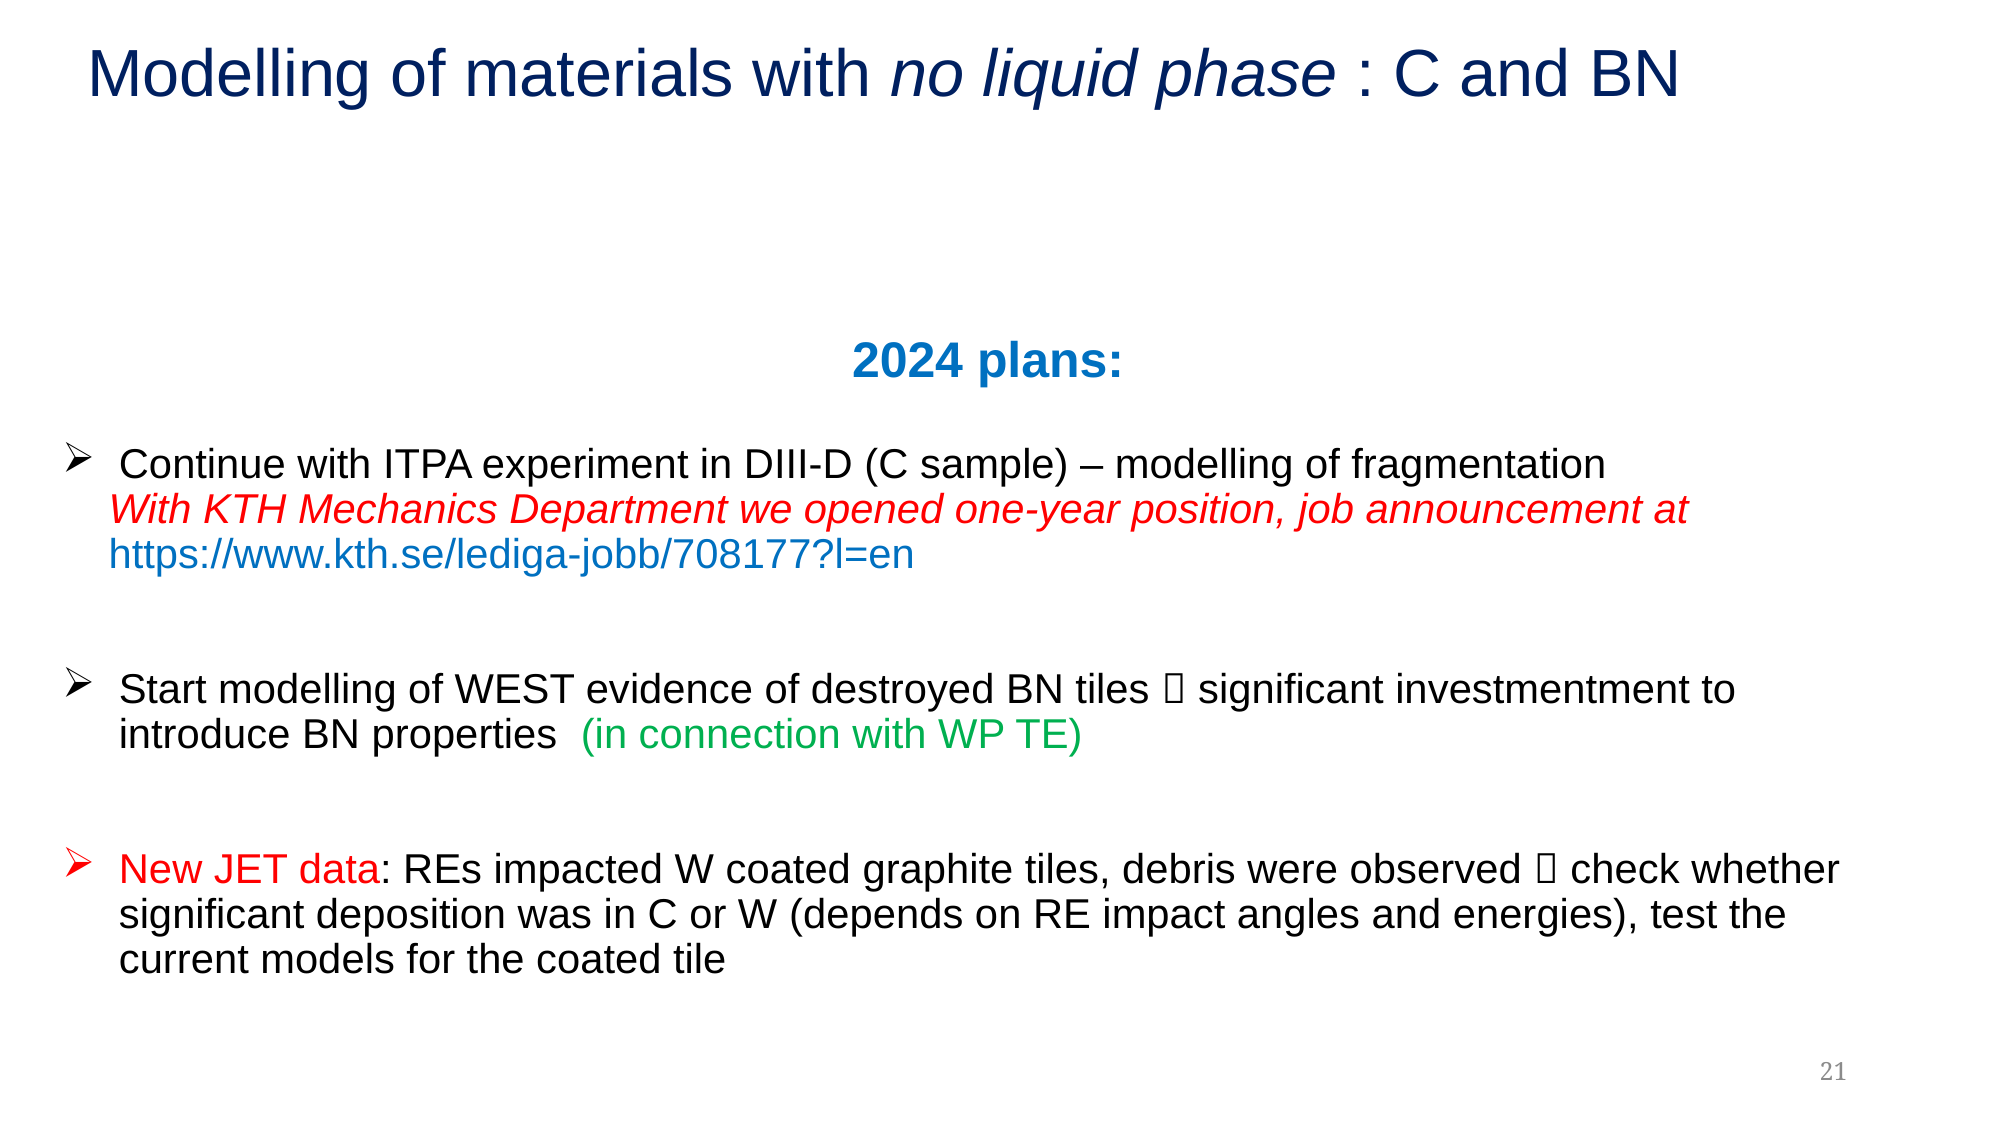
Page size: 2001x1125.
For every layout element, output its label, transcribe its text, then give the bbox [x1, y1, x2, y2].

text_box Modelling of materials with no liquid phase : C and BN [72, 29, 1947, 120]
text_box 2024 plans: Continue with ITPA experiment in DIII-D (C sample) – modelling of fragmentation With KTH Mechanics Department we opened one-year position, job announcement at https://www.kth.se/lediga-jobb/708177?l=en Start modelling of WEST evidence of destroyed BN tiles  significant investmentment to introduce BN properties (in connection with WP TE) New JET data: REs impacted W coated graphite tiles, debris were observed  check whether significant deposition was in C or W (depends on RE impact angles and energies), test the current models for the coated tile [47, 136, 1929, 1125]
